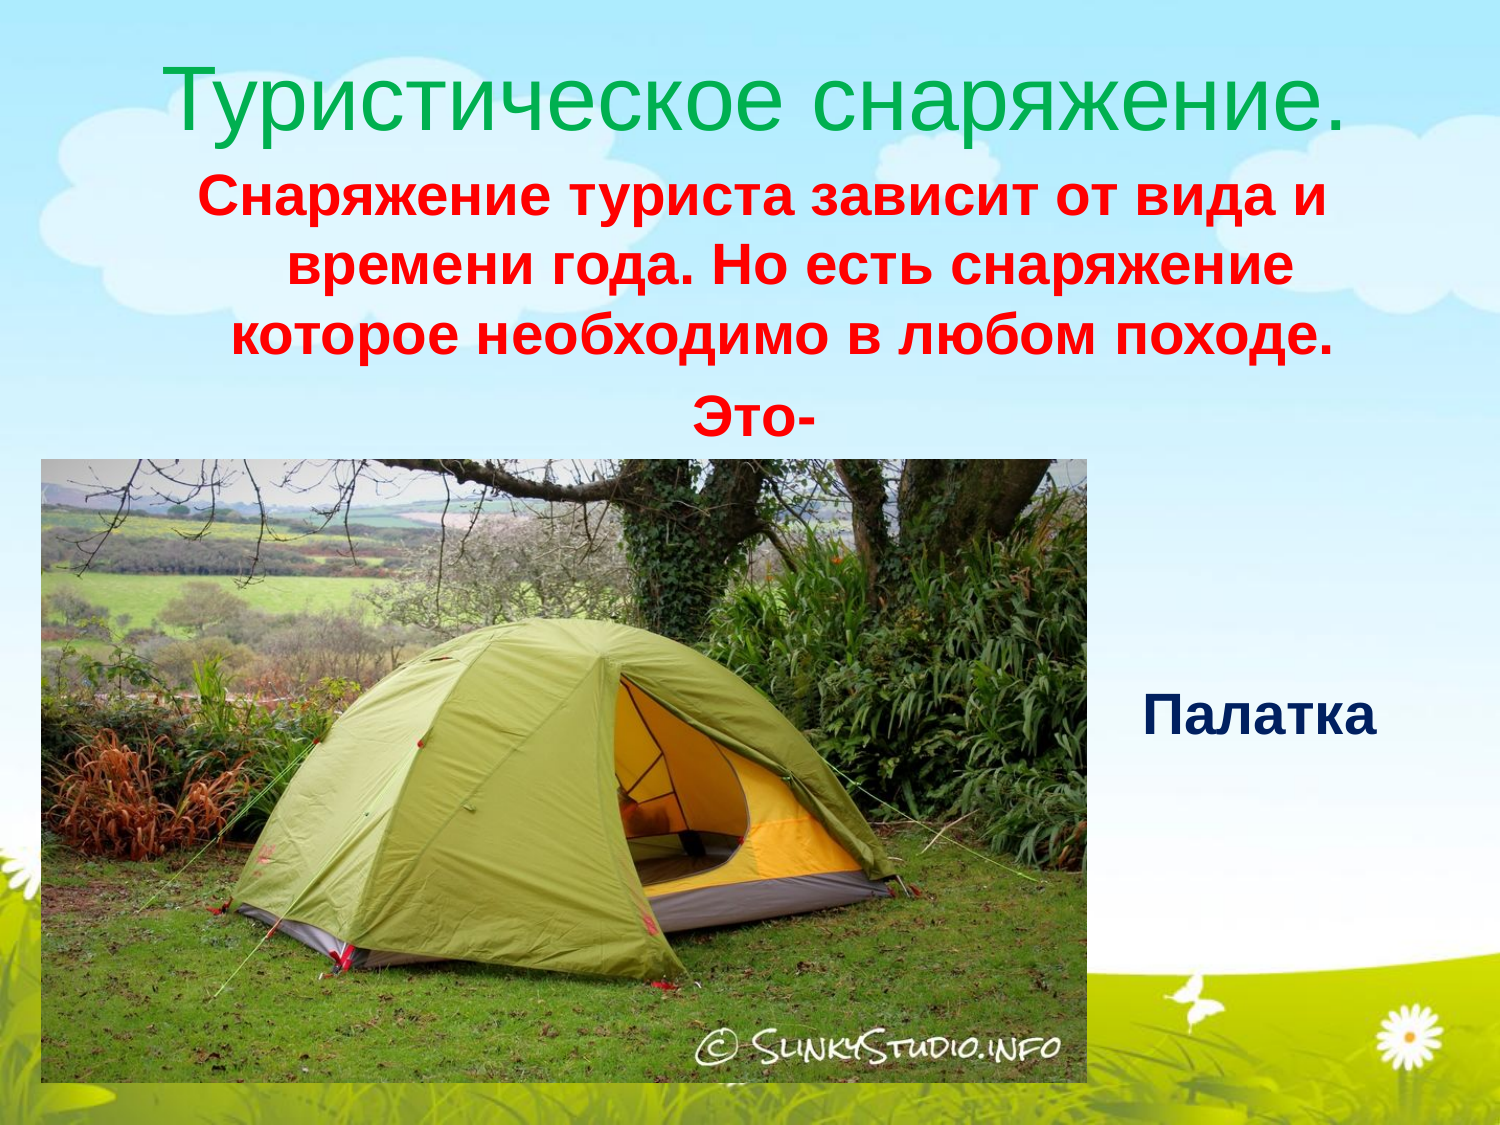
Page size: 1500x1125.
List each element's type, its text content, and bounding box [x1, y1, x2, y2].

picture [0, 0, 1500, 1125]
list Снаряжение туриста зависит от вида и времени года. Но есть снаряжение которое необходимо в любом походе. Это- [93, 149, 1432, 406]
text_box Палатка [1128, 668, 1410, 754]
title Туристическое снаряжение. [81, 0, 1432, 188]
